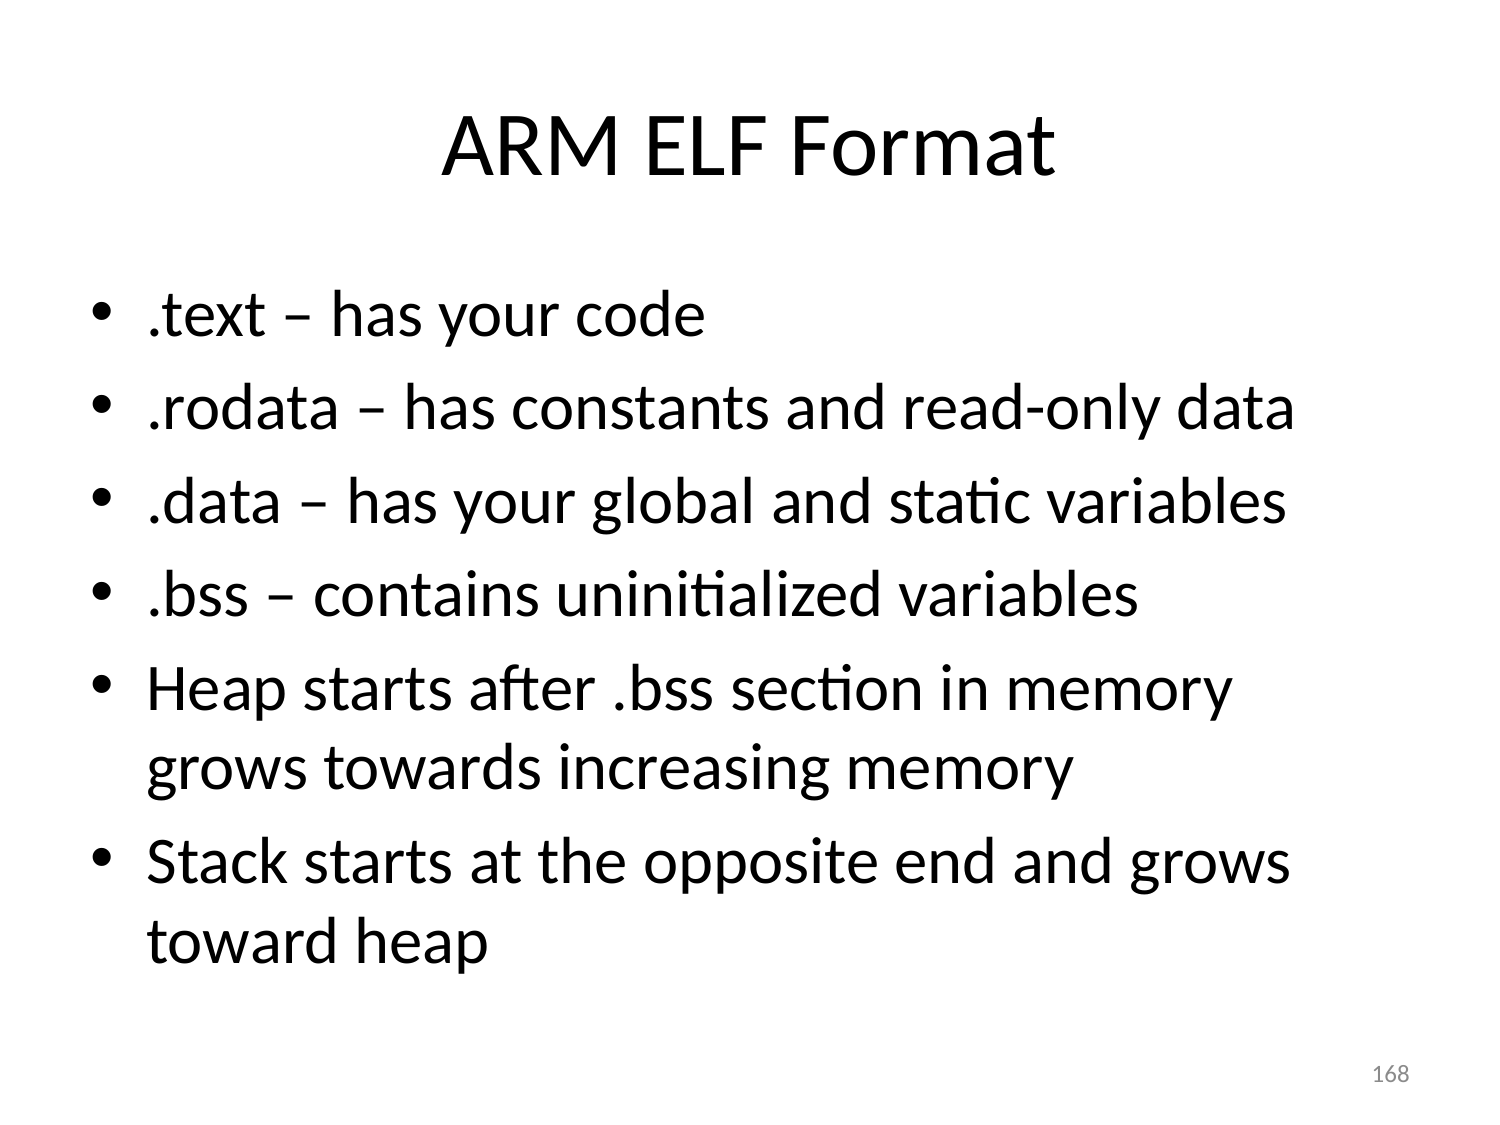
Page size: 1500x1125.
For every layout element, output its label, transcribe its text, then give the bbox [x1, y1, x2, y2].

slide_number 168 [1074, 1042, 1425, 1103]
list .text – has your code .rodata – has constants and read-only data .data – has your global and static variables .bss – contains uninitialized variables Heap starts after .bss section in memory grows towards increasing memory Stack starts at the opposite end and grows toward heap [75, 262, 1425, 1005]
title ARM ELF Format [75, 45, 1425, 233]
